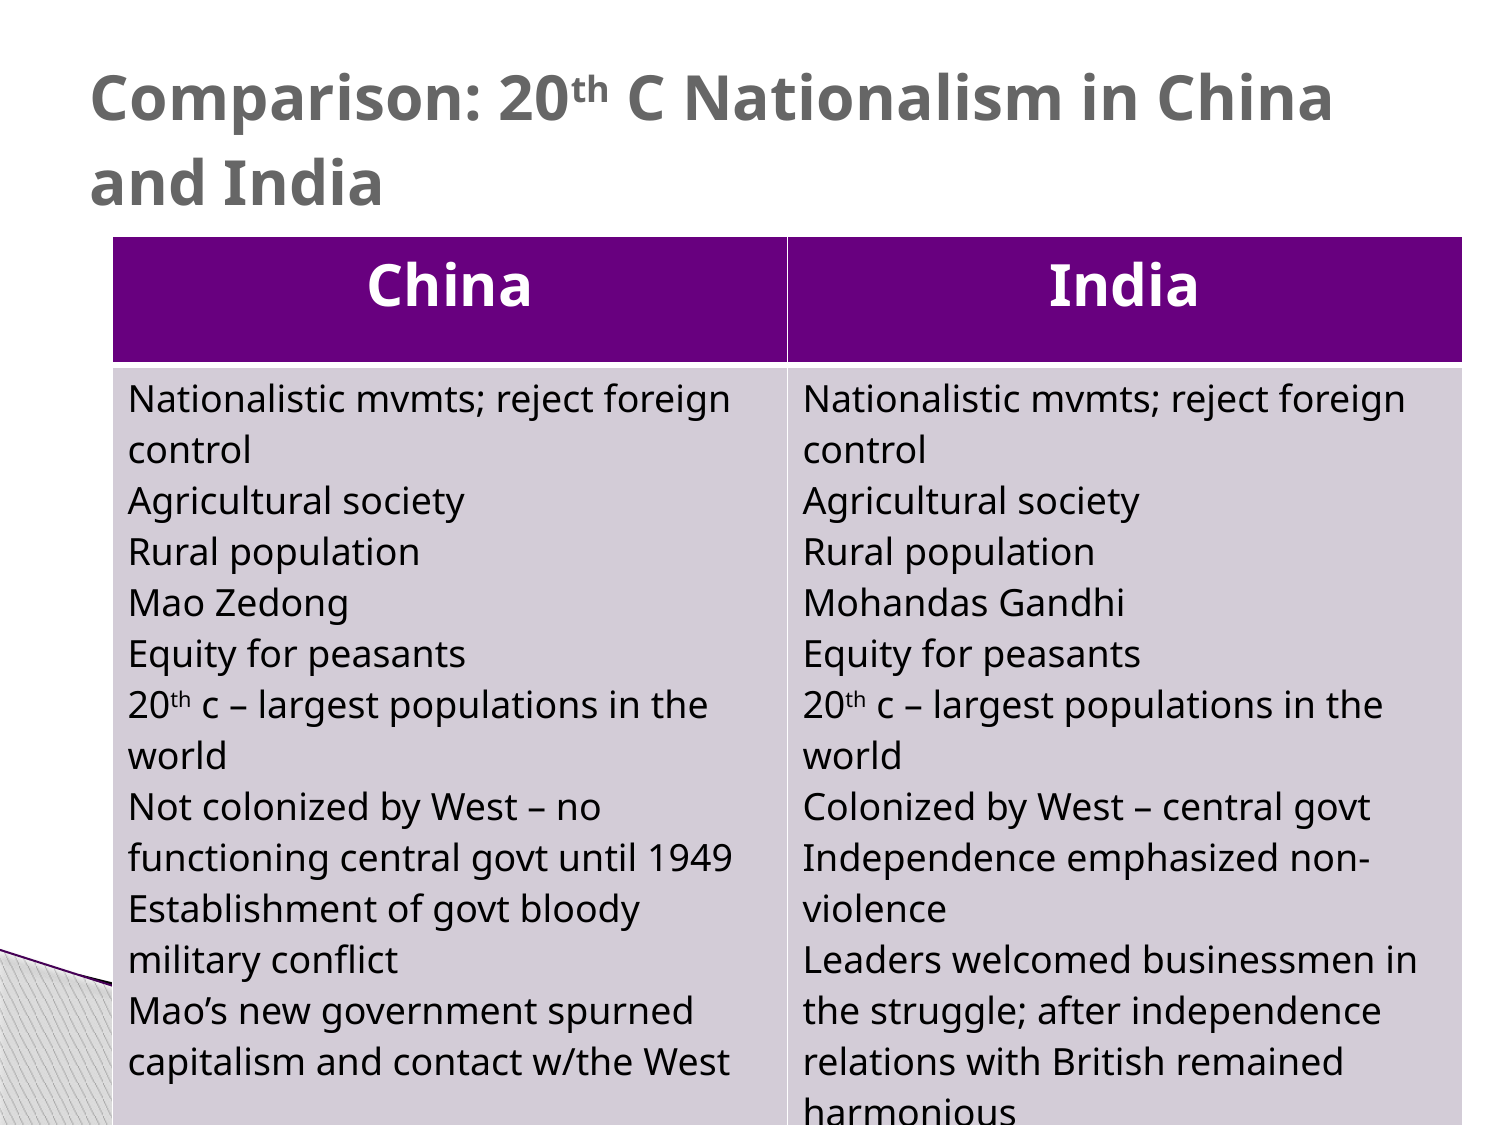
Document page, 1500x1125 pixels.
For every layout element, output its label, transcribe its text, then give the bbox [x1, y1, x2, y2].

table_header India [788, 237, 1462, 362]
title Comparison: 20th C Nationalism in China and India [75, 45, 1425, 233]
table_cell Nationalistic mvmts; reject foreign control Agricultural society Rural population Mao Zedong Equity for peasants 20th c – largest populations in the world Not colonized by West – no functioning central govt until 1949 Establishment of govt bloody military conflict Mao’s new government spurned capitalism and contact w/the West [113, 368, 787, 1125]
table_cell Nationalistic mvmts; reject foreign control Agricultural society Rural population Mohandas Gandhi Equity for peasants 20th c – largest populations in the world Colonized by West – central govt Independence emphasized non-violence Leaders welcomed businessmen in the struggle; after independence relations with British remained harmonious [788, 368, 1462, 1125]
table_header China [113, 237, 787, 362]
